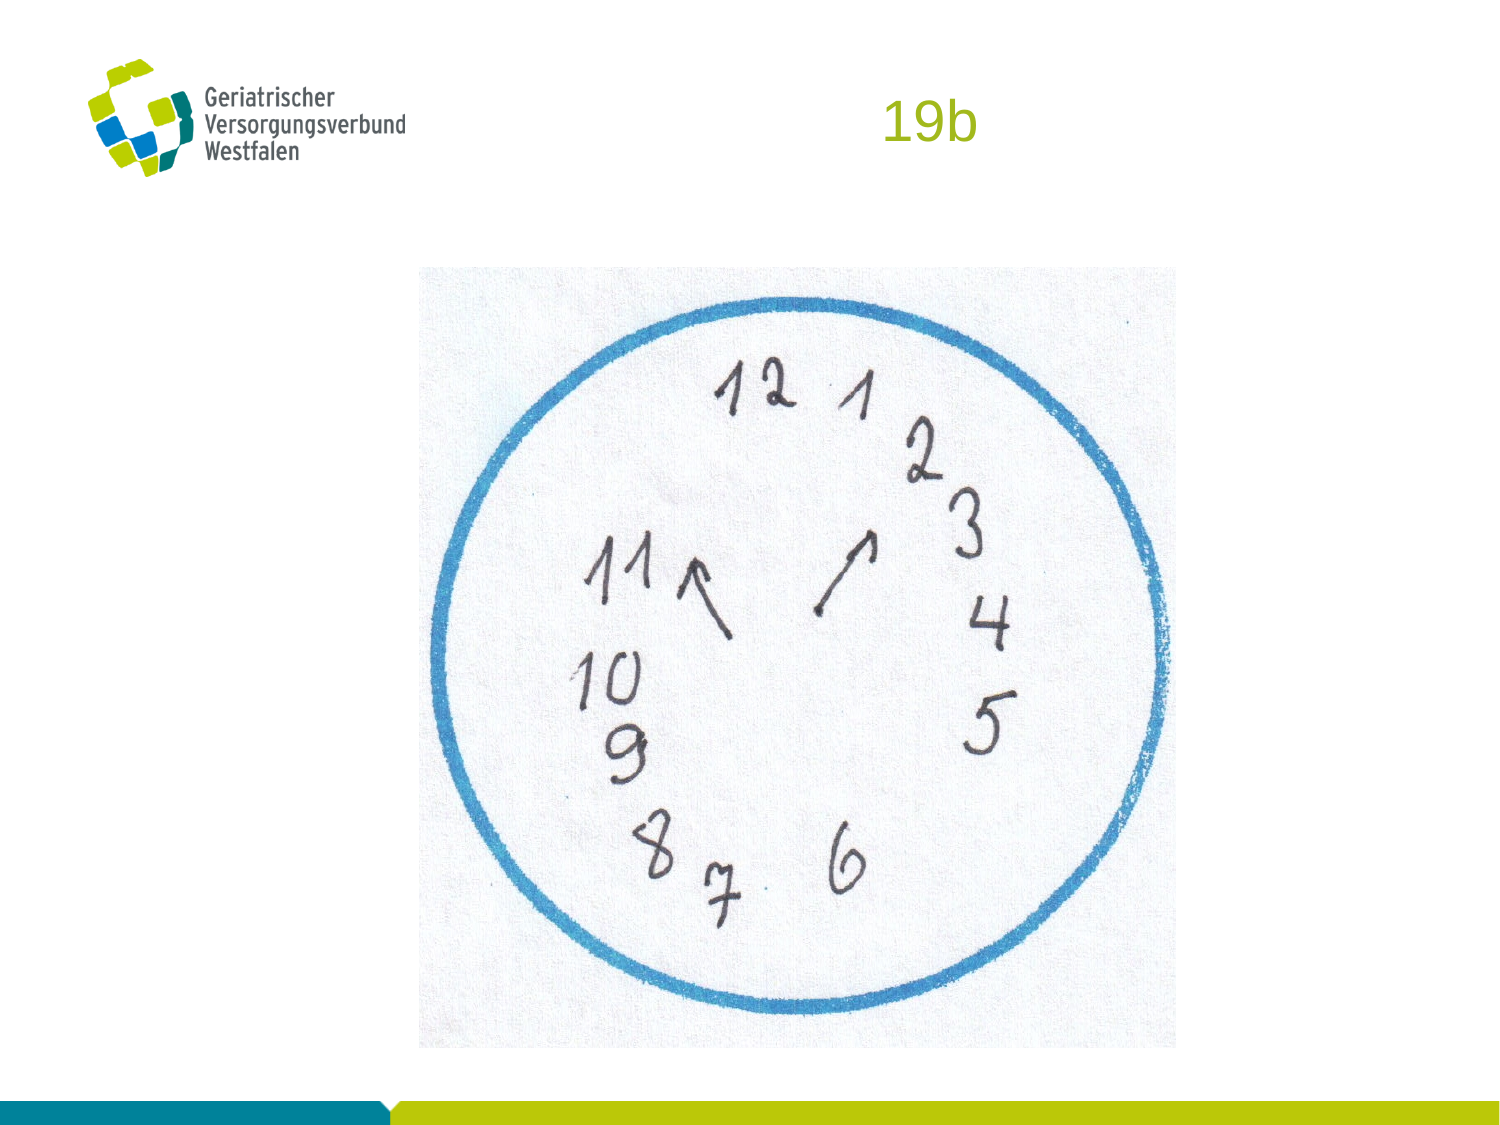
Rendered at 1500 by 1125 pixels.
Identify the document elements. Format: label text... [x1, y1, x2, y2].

picture [418, 266, 1176, 1049]
picture [88, 59, 405, 177]
picture [0, 1101, 1500, 1125]
title 19b [442, 59, 1418, 178]
